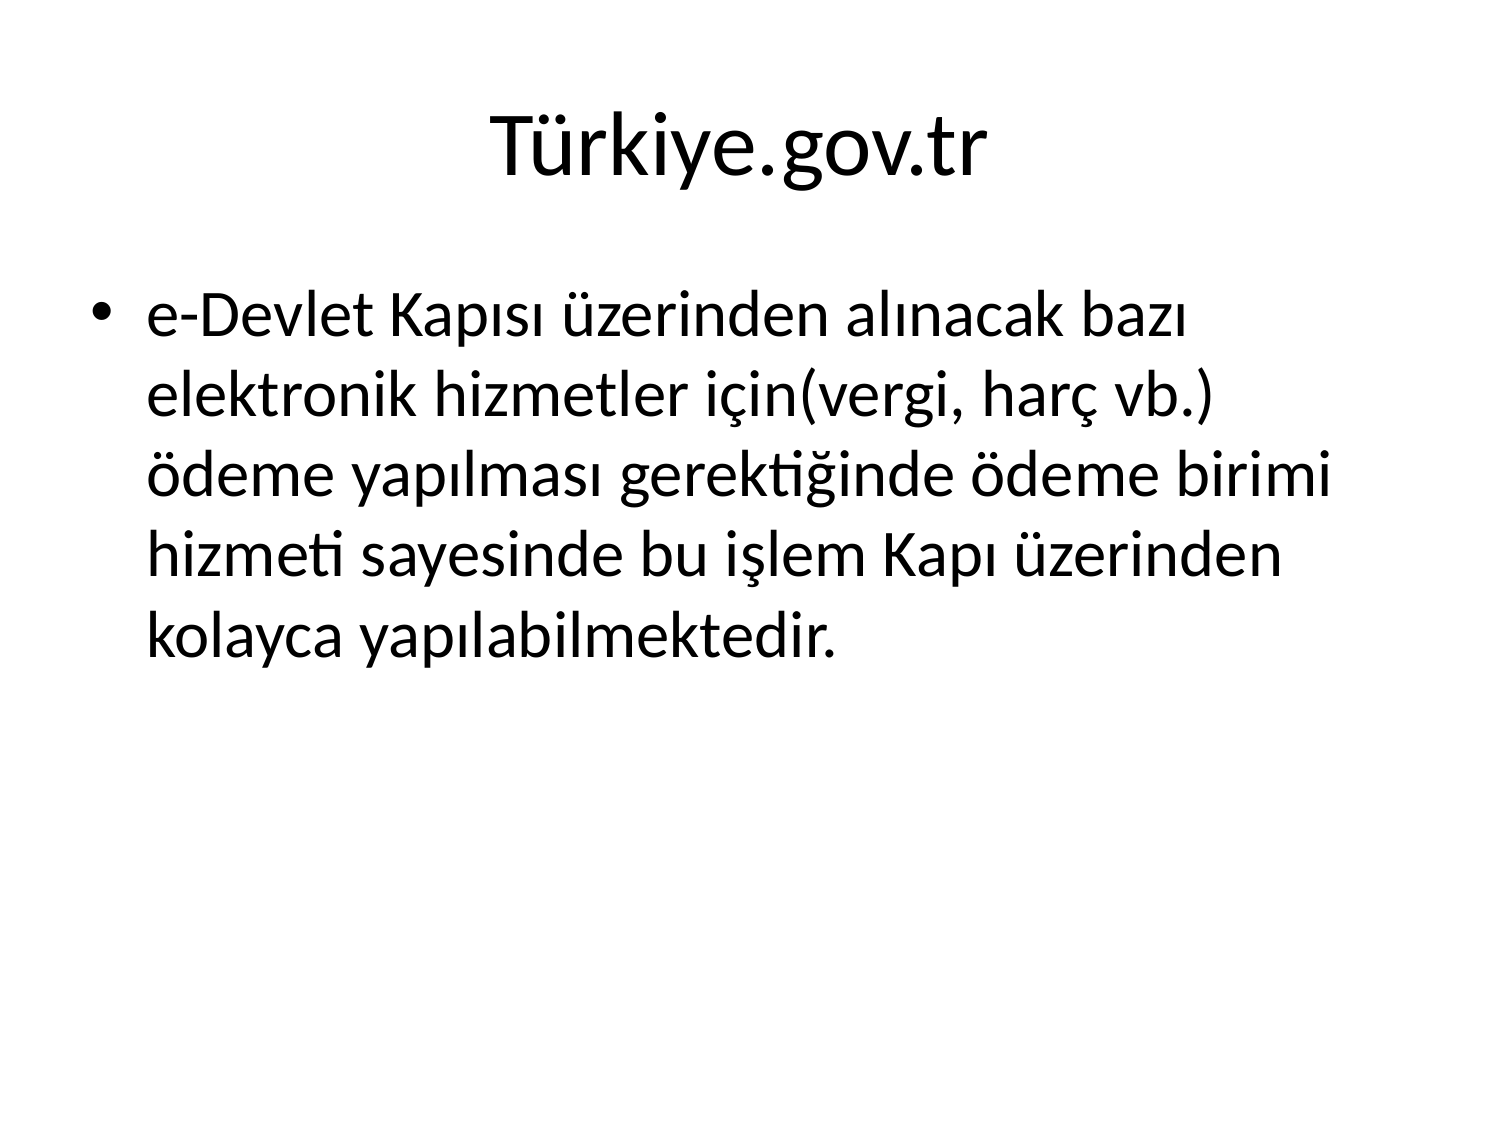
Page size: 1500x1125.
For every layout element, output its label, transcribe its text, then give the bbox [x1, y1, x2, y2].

list e-Devlet Kapısı üzerinden alınacak bazı elektronik hizmetler için(vergi, harç vb.) ödeme yapılması gerektiğinde ödeme birimi hizmeti sayesinde bu işlem Kapı üzerinden kolayca yapılabilmektedir. [75, 262, 1425, 1005]
title Türkiye.gov.tr [75, 45, 1425, 233]
